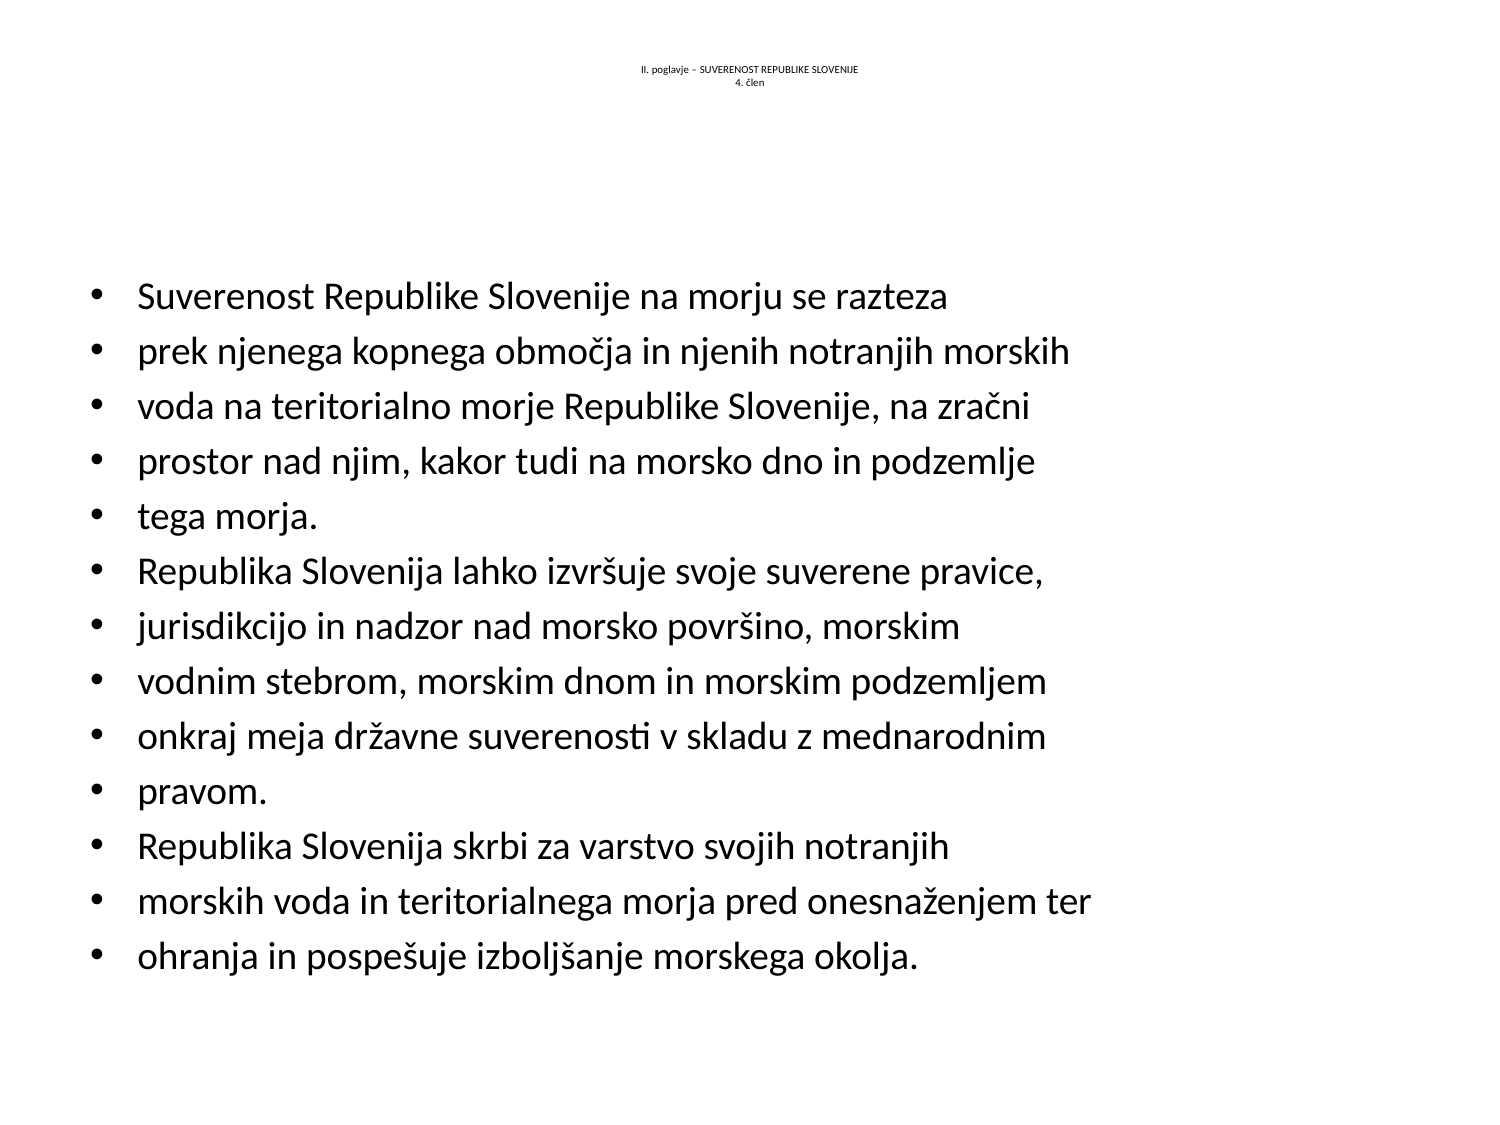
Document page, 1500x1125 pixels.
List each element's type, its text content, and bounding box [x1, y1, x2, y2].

title II. poglavje – SUVERENOST REPUBLIKE SLOVENIJE 4. člen [75, 0, 1425, 118]
list Suverenost Republike Slovenije na morju se razteza prek njenega kopnega območja in njenih notranjih morskih voda na teritorialno morje Republike Slovenije, na zračni prostor nad njim, kakor tudi na morsko dno in podzemlje tega morja. Republika Slovenija lahko izvršuje svoje suverene pravice, jurisdikcijo in nadzor nad morsko površino, morskim vodnim stebrom, morskim dnom in morskim podzemljem onkraj meja državne suverenosti v skladu z mednarodnim pravom. Republika Slovenija skrbi za varstvo svojih notranjih morskih voda in teritorialnega morja pred onesnaženjem ter ohranja in pospešuje izboljšanje morskega okolja. [75, 262, 1425, 1005]
